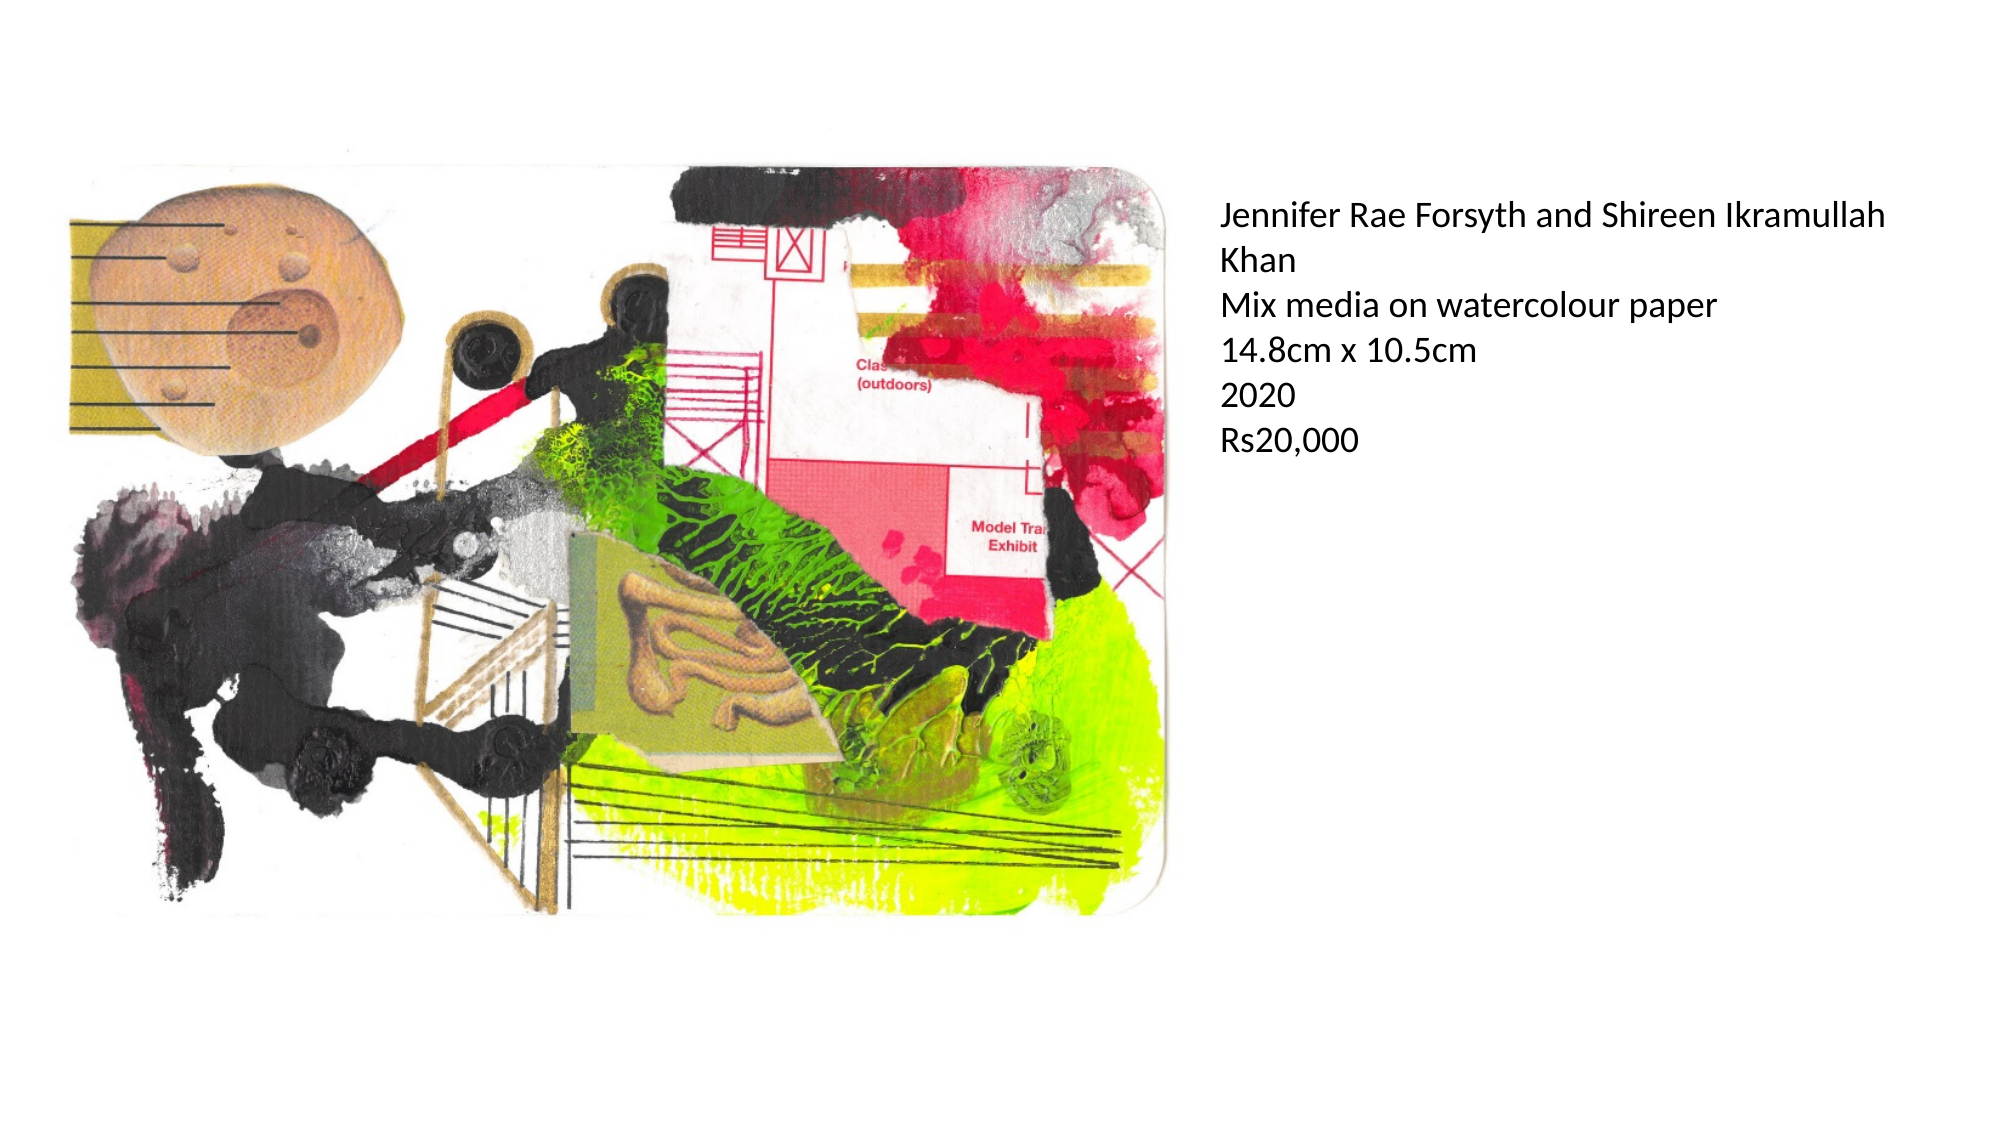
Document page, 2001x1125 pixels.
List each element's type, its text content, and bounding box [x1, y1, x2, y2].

picture [31, 128, 1195, 960]
text_box Jennifer Rae Forsyth and Shireen Ikramullah Khan Mix media on watercolour paper 14.8cm x 10.5cm 2020 Rs20,000 [1205, 182, 1926, 513]
